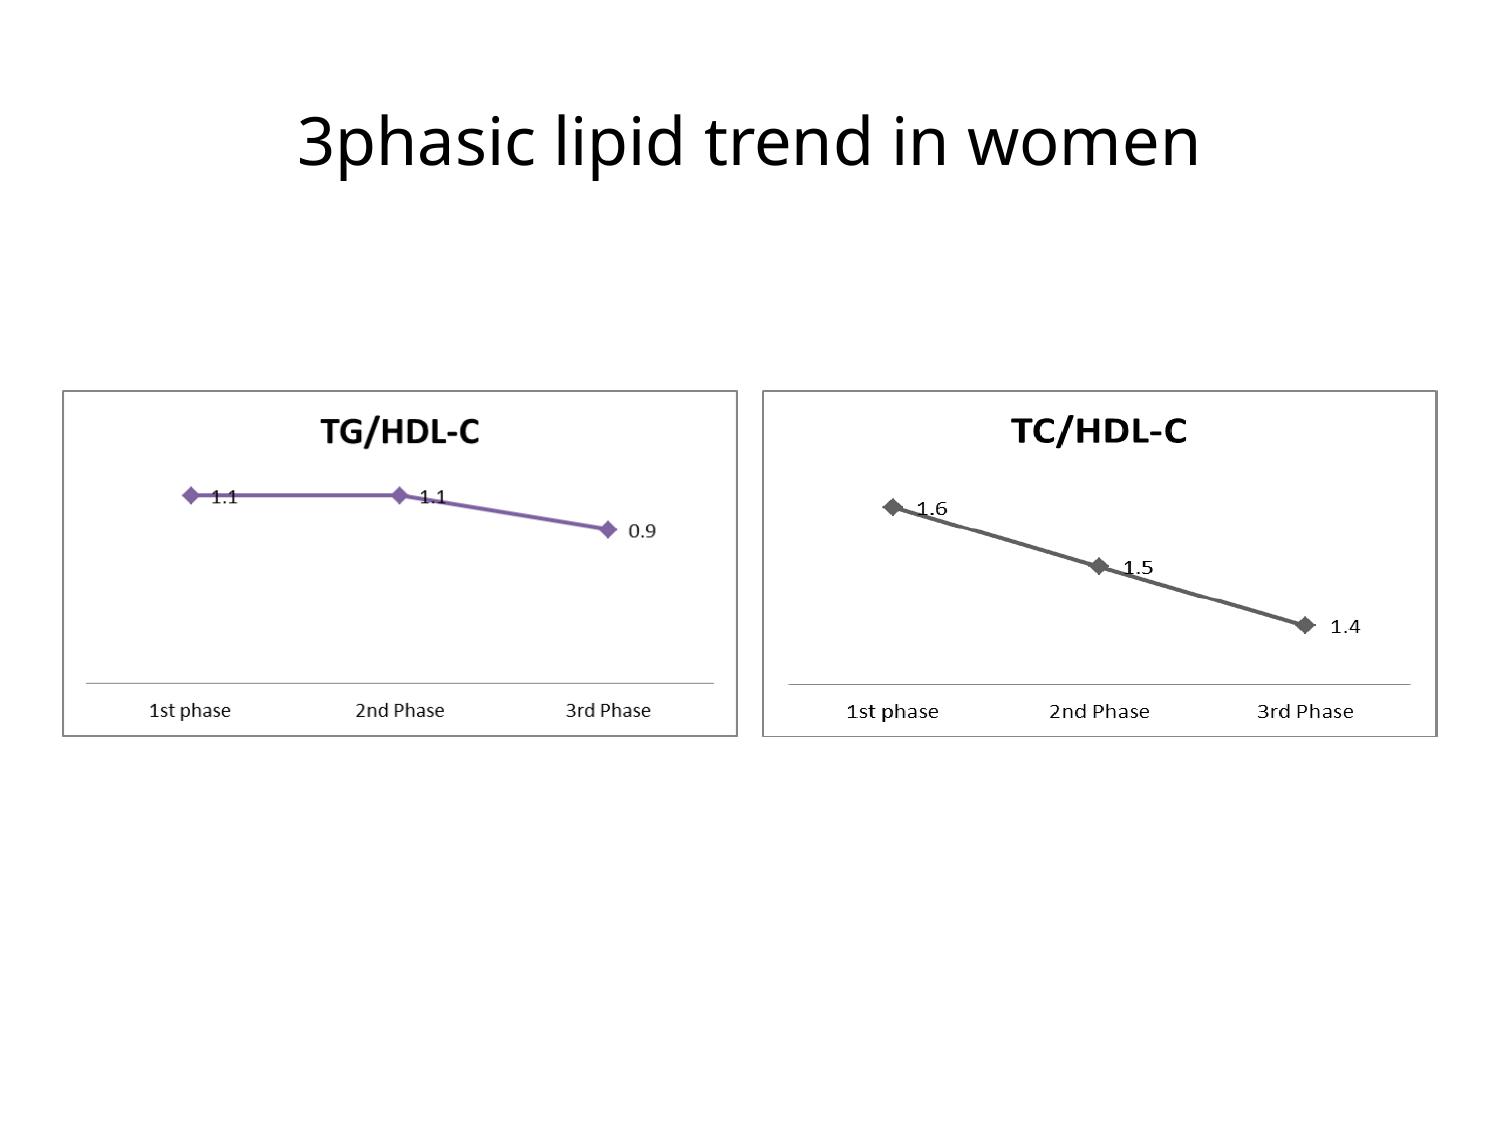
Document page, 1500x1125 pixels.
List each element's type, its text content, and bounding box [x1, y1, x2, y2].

picture [62, 389, 738, 737]
title 3phasic lipid trend in women [75, 45, 1425, 233]
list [762, 389, 1438, 737]
